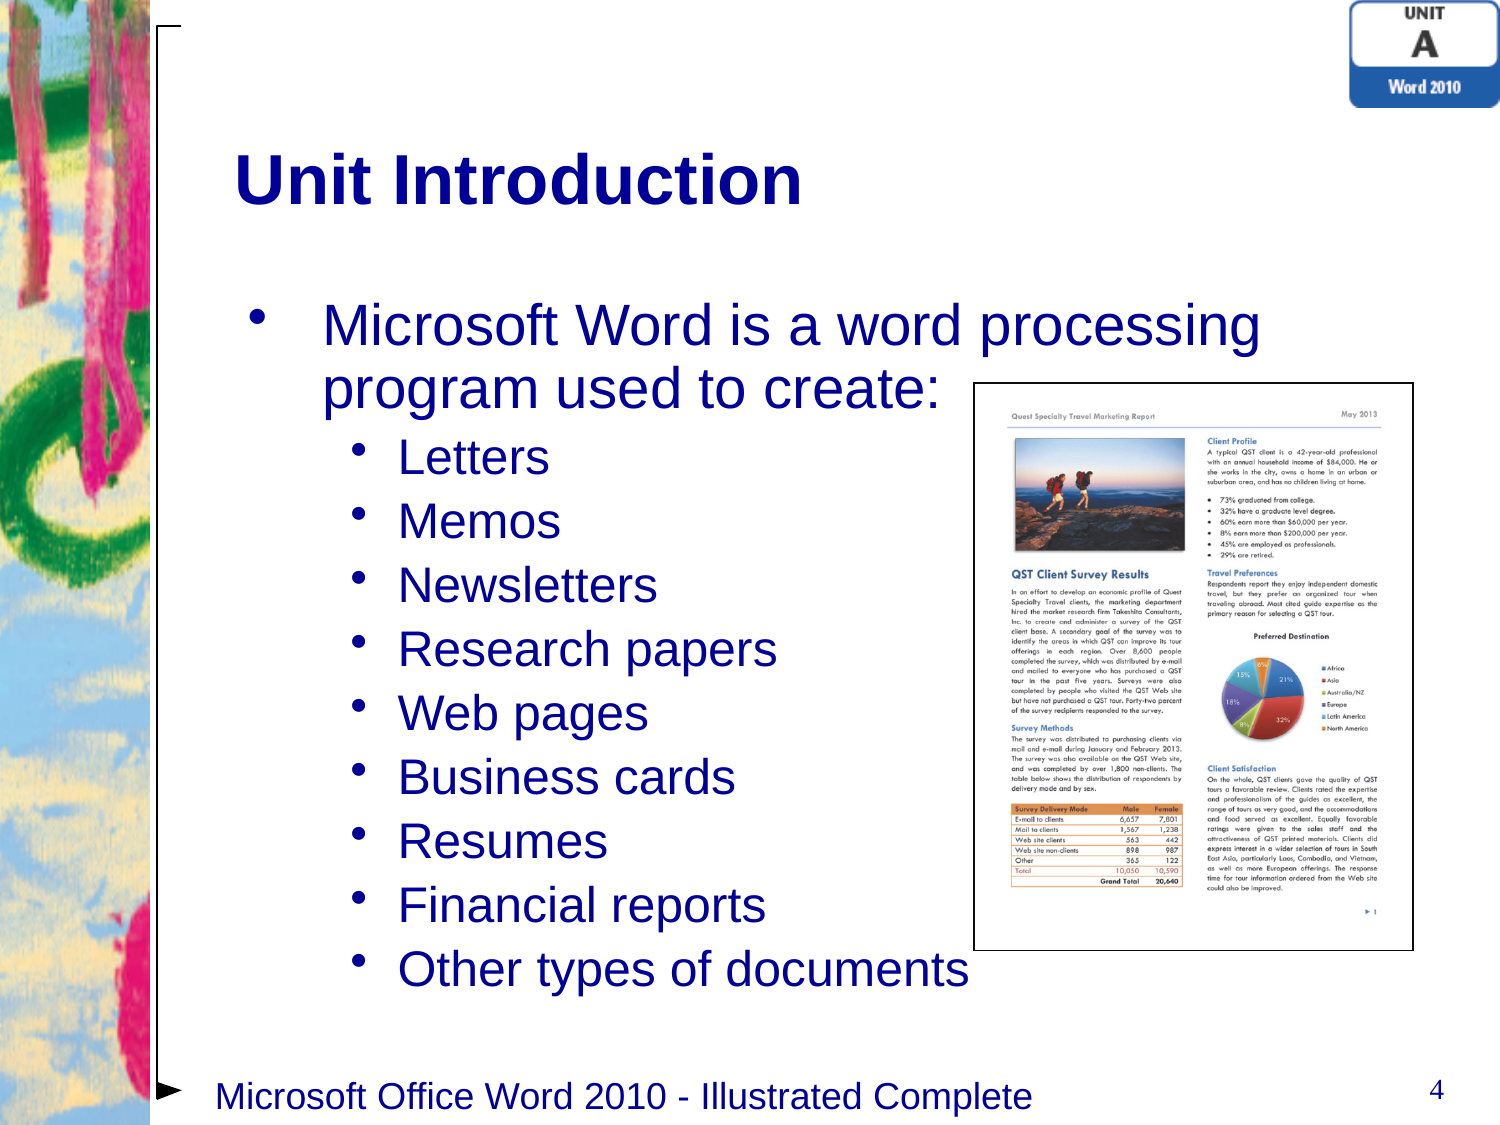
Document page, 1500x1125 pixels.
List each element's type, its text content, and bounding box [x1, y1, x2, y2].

slide_number 4 [1356, 1062, 1460, 1105]
text_box Microsoft Office Word 2010 - Illustrated Complete [199, 1064, 1413, 1125]
picture [1348, 0, 1500, 108]
title Unit Introduction [218, 113, 1359, 240]
picture [0, 0, 150, 1125]
list Microsoft Word is a word processing program used to create: Letters Memos Newsletters Research papers Web pages Business cards Resumes Financial reports Other types of documents [232, 287, 1447, 1041]
picture [974, 383, 1413, 951]
